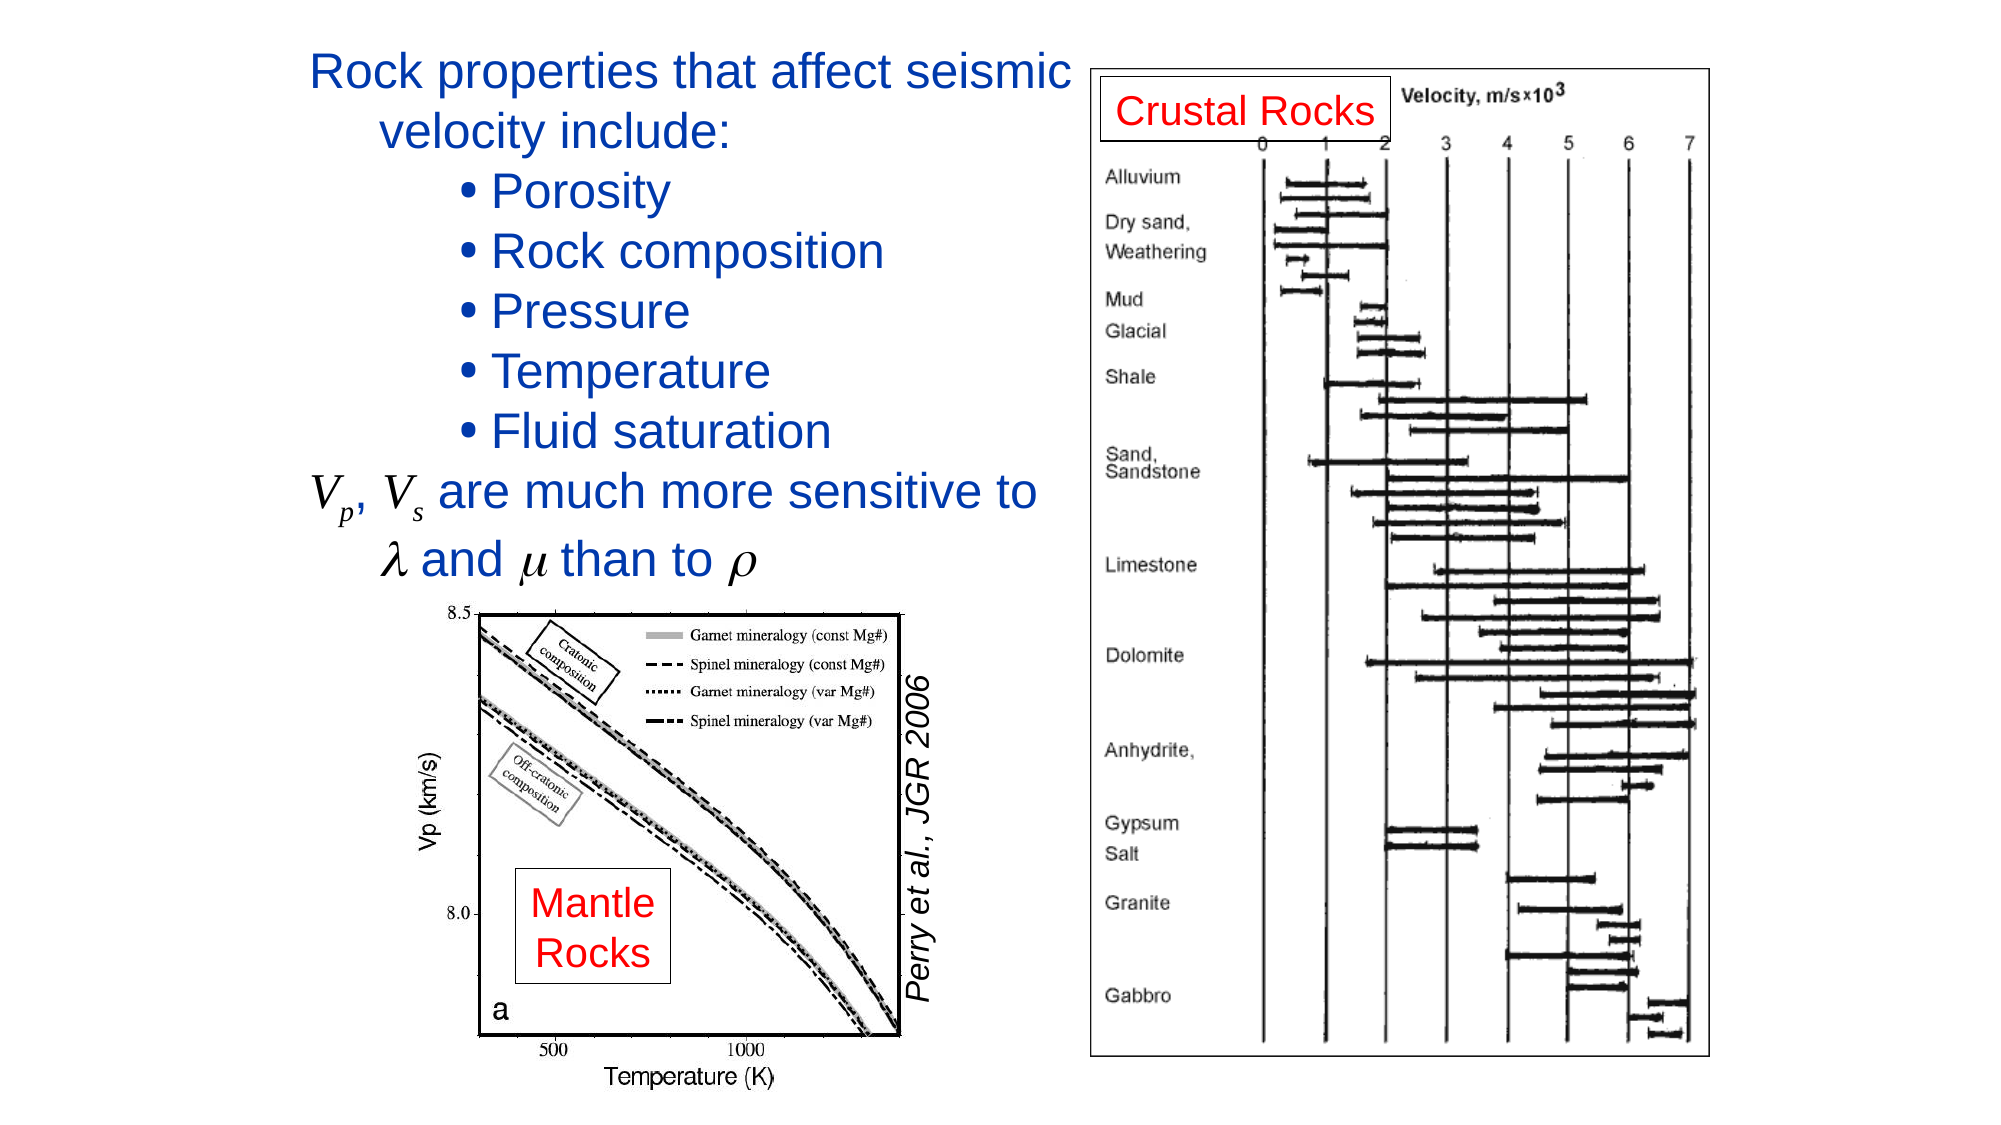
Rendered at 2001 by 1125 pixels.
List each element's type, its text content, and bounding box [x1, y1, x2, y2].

picture [1090, 68, 1710, 1057]
picture [415, 593, 913, 1094]
text_box Perry et al., JGR 2006 [913, 659, 943, 1019]
text_box Rock properties that affect seismic velocity include: • Porosity • Rock composition • Pressure • Temperature • Fluid saturation Vp, Vs are much more sensitive to  and  than to  [294, 31, 1102, 655]
